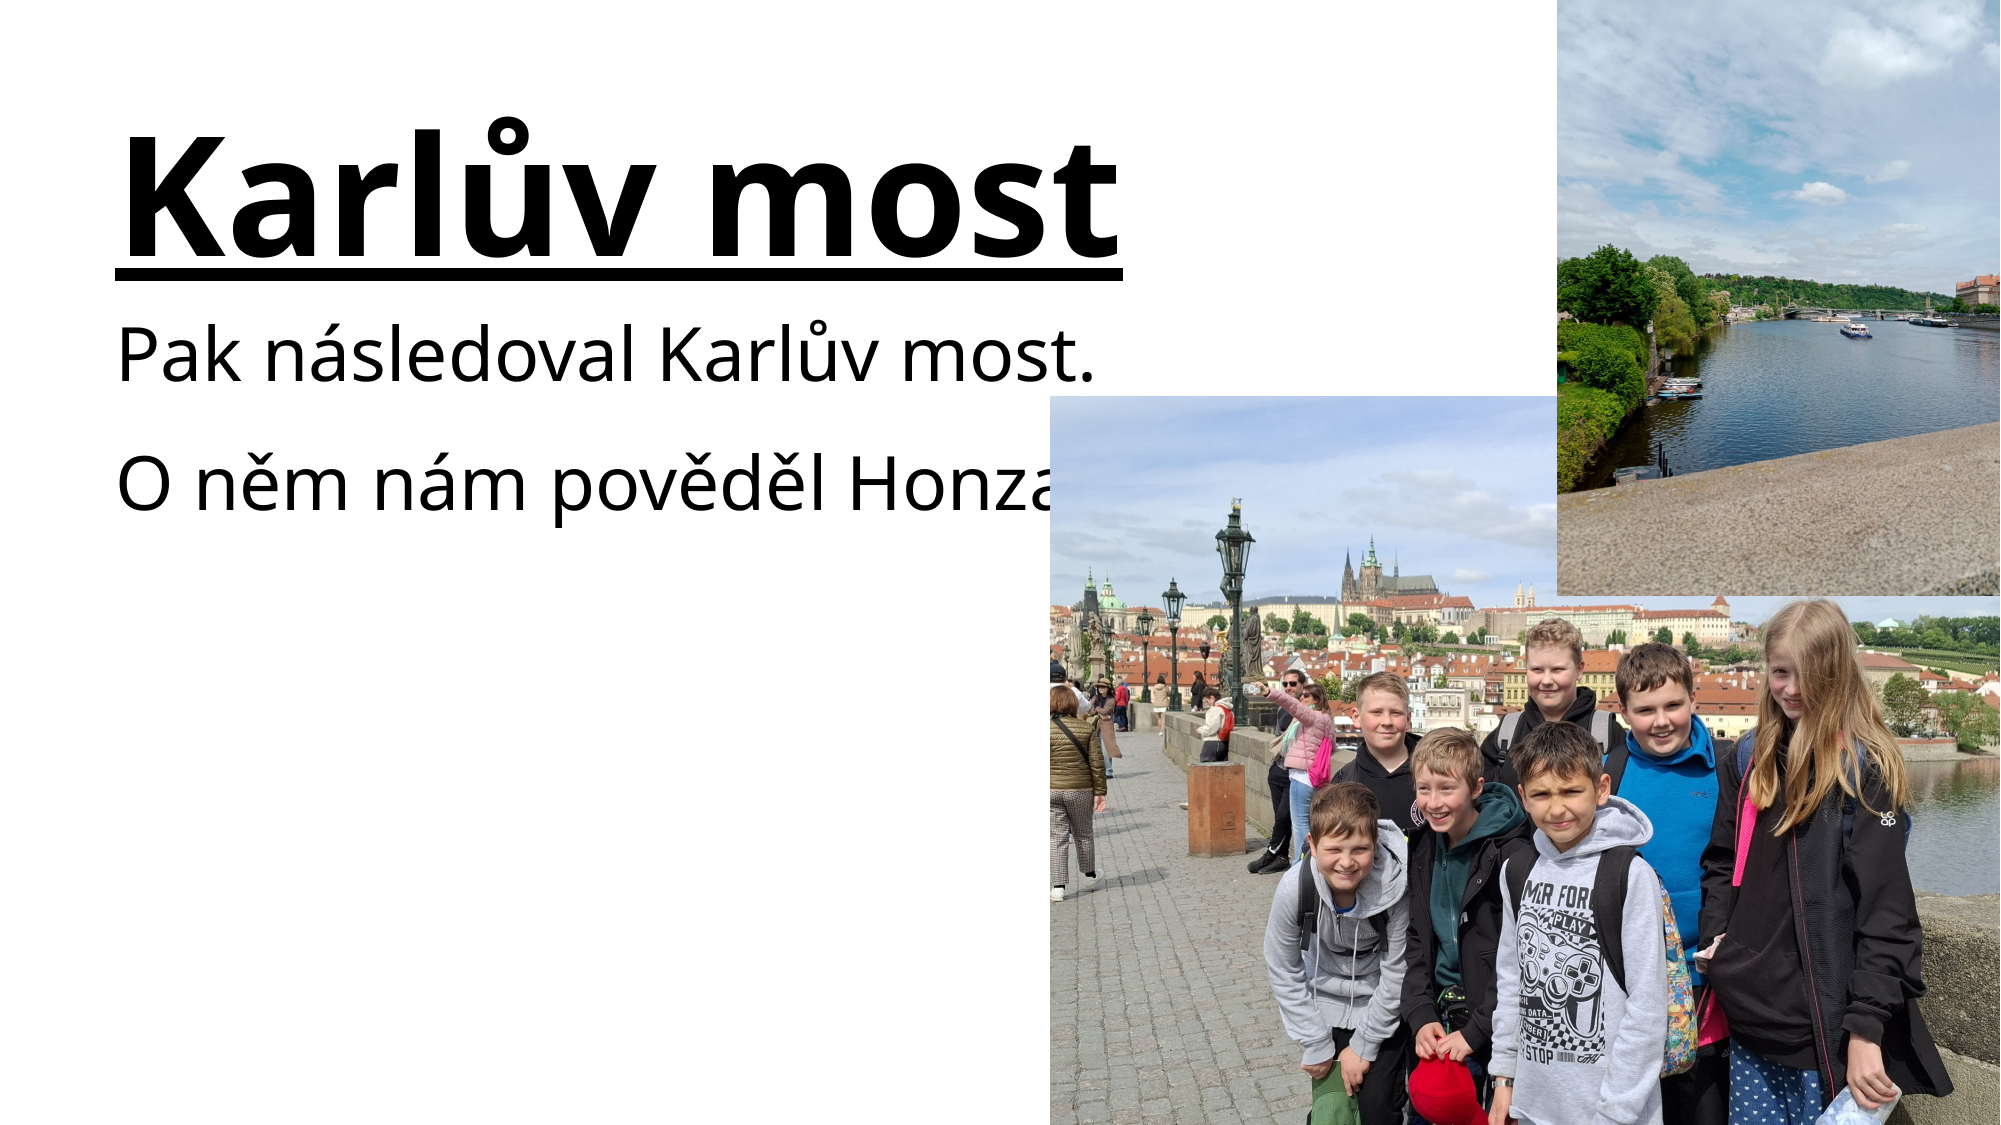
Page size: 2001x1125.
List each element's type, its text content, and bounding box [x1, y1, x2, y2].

list Pak následoval Karlův most. O něm nám pověděl Honza. [100, 281, 1557, 1035]
title Karlův most [100, 104, 1557, 281]
picture [1050, 0, 2000, 1125]
